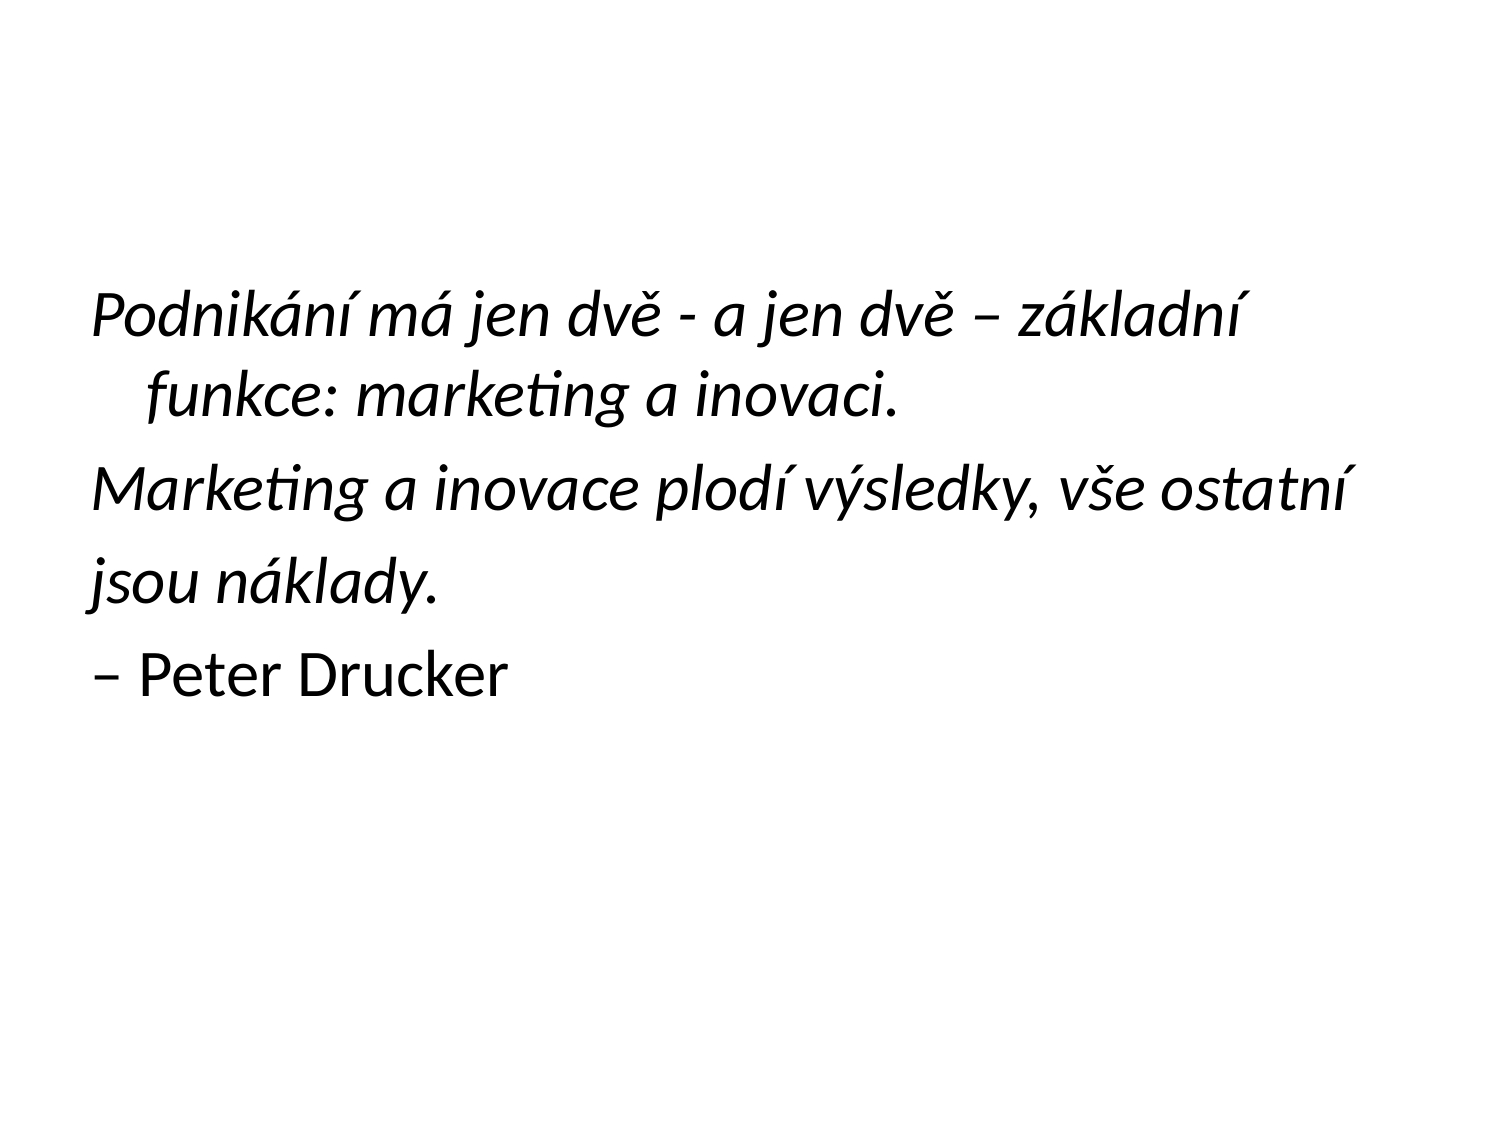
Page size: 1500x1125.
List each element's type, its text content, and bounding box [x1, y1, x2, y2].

list Podnikání má jen dvě - a jen dvě – základní funkce: marketing a inovaci. Marketing a inovace plodí výsledky, vše ostatní jsou náklady. – Peter Drucker [75, 262, 1425, 1005]
